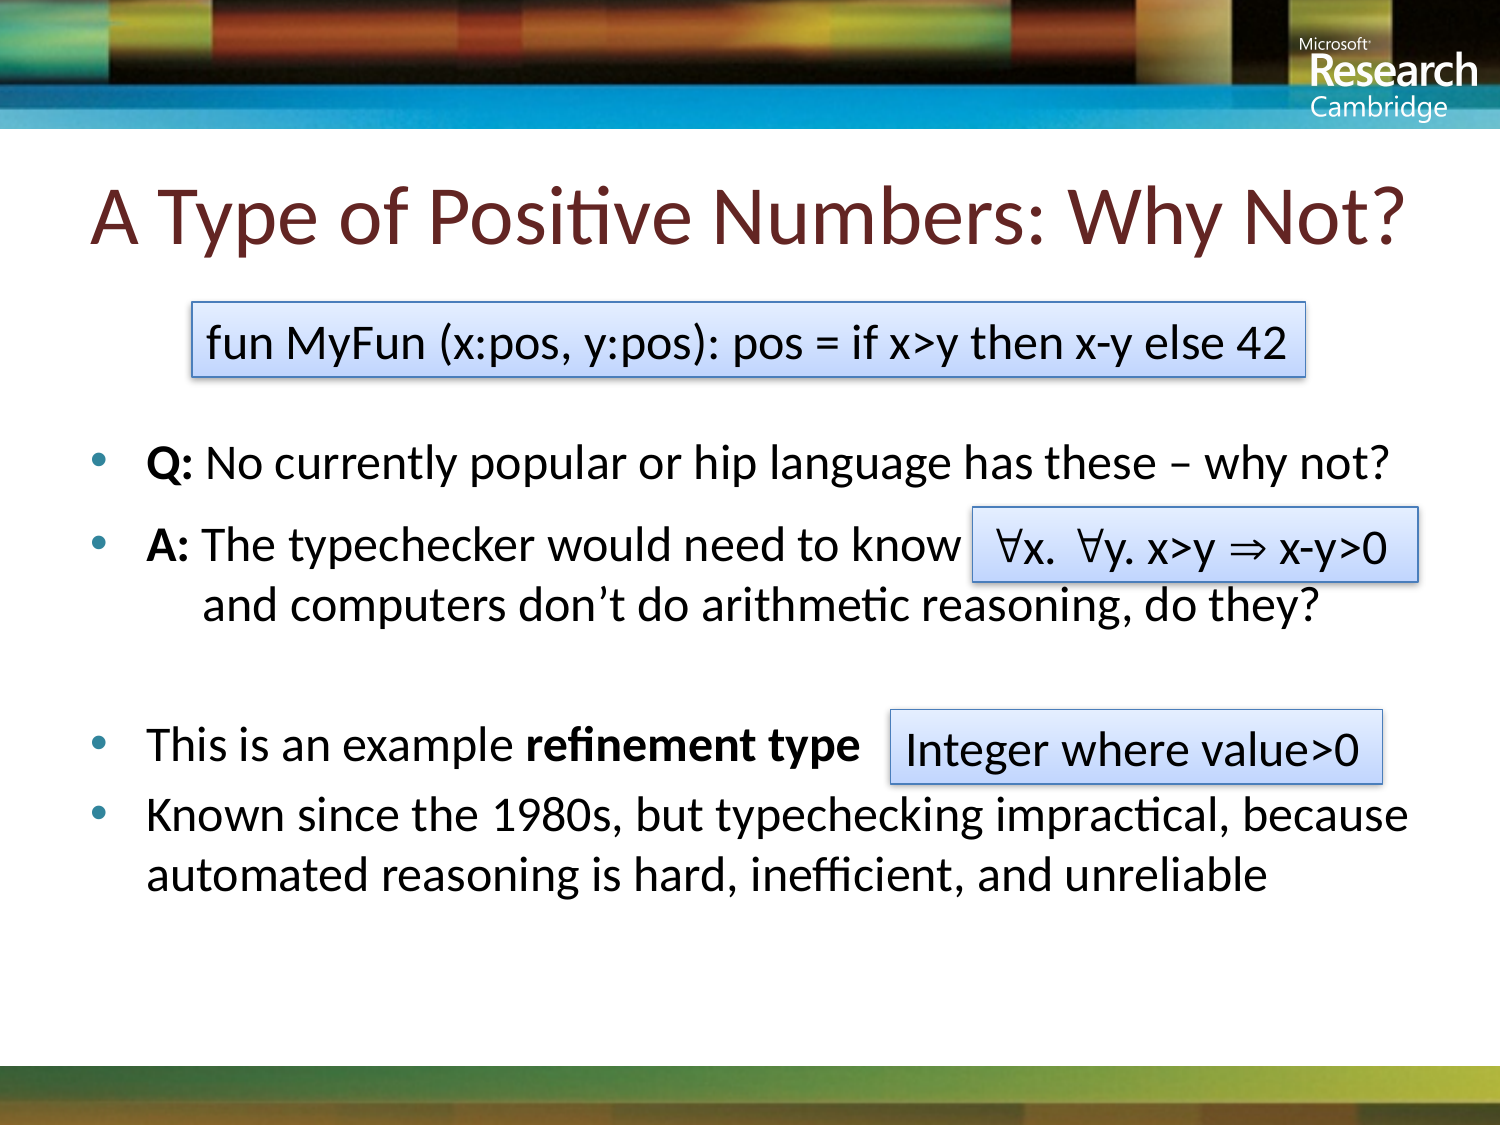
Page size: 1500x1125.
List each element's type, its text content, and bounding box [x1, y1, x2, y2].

title A Type of Positive Numbers: Why Not? [75, 152, 1425, 293]
picture [0, 1066, 1500, 1125]
picture [0, 0, 1500, 129]
text_box Integer where value>0 [890, 709, 1383, 785]
text_box fun MyFun (x:pos, y:pos): pos = if x>y then x-y else 42 [191, 301, 1306, 378]
list Q: No currently popular or hip language has these – why not? A: The typechecker would need to know and computers don’t do arithmetic reasoning, do they? This is an example refinement type Known since the 1980s, but typechecking impractical, because automated reasoning is hard, inefficient, and unreliable [75, 421, 1425, 1079]
text_box x. y. x>y  x-y>0 [972, 506, 1419, 583]
